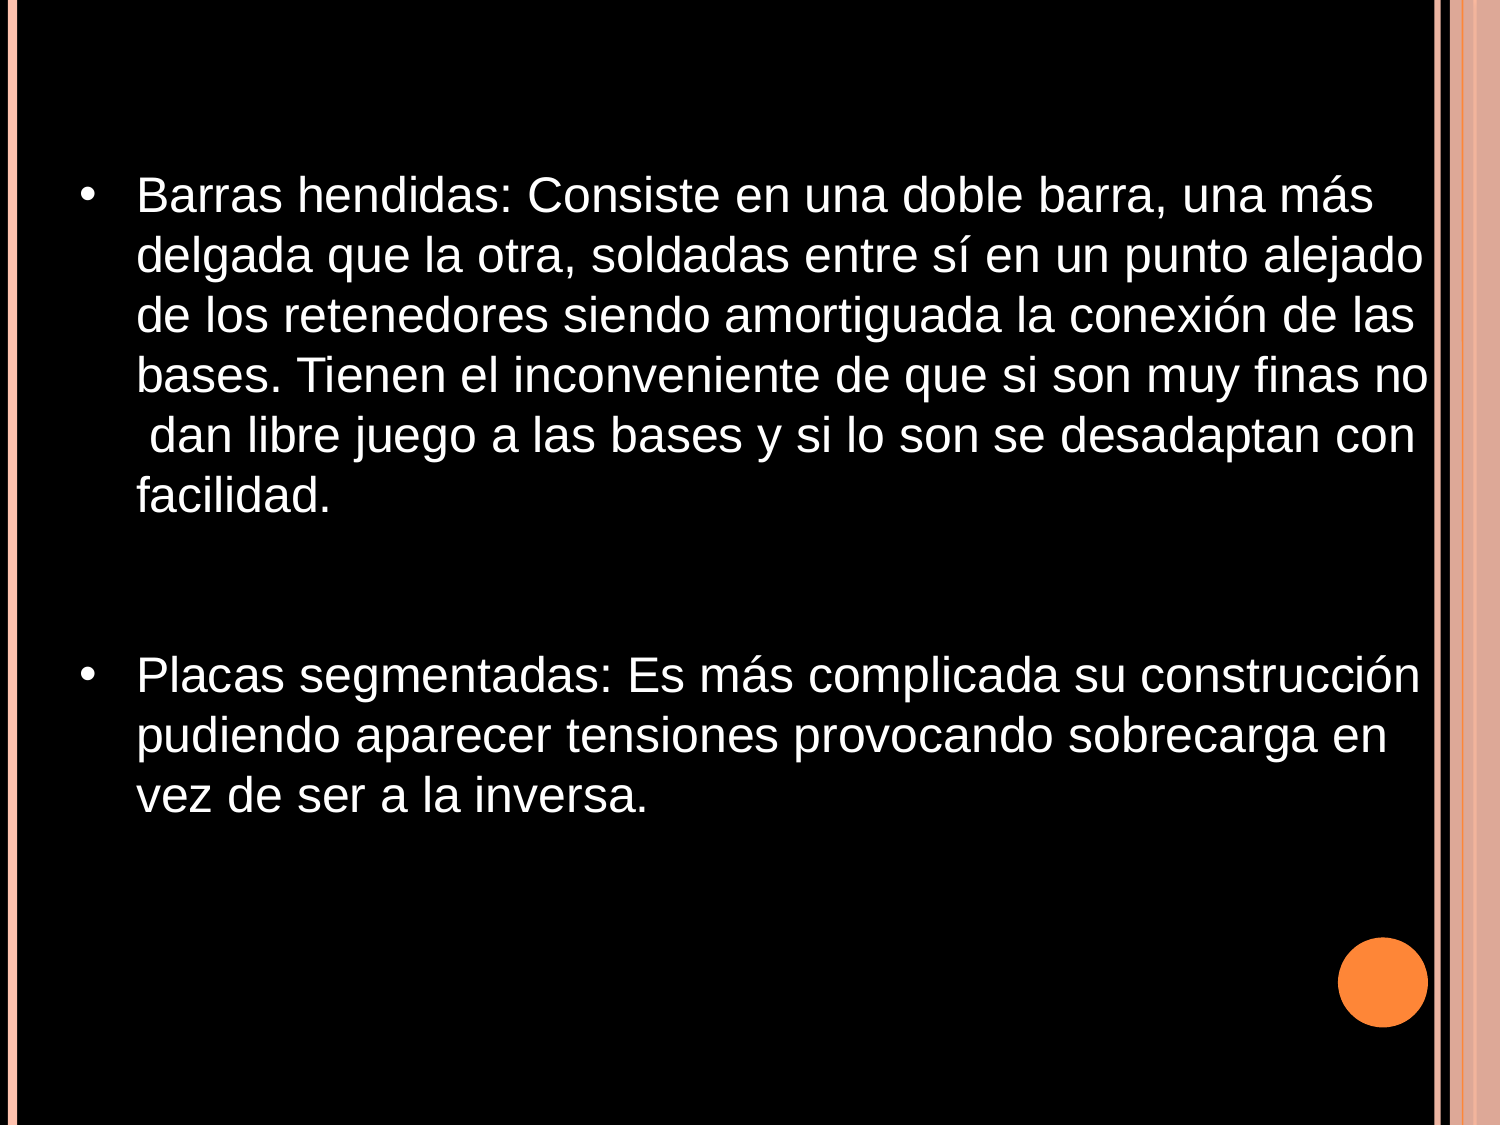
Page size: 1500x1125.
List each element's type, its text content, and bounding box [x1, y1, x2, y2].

text_box Barras hendidas: Consiste en una doble barra, una más delgada que la otra, soldadas entre sí en un punto alejado de los retenedores siendo amortiguada la conexión de las bases. Tienen el inconveniente de que si son muy finas no dan libre juego a las bases y si lo son se desadaptan con facilidad. Placas segmentadas: Es más complicada su construcción pudiendo aparecer tensiones provocando sobrecarga en vez de ser a la inversa. [64, 155, 1447, 831]
